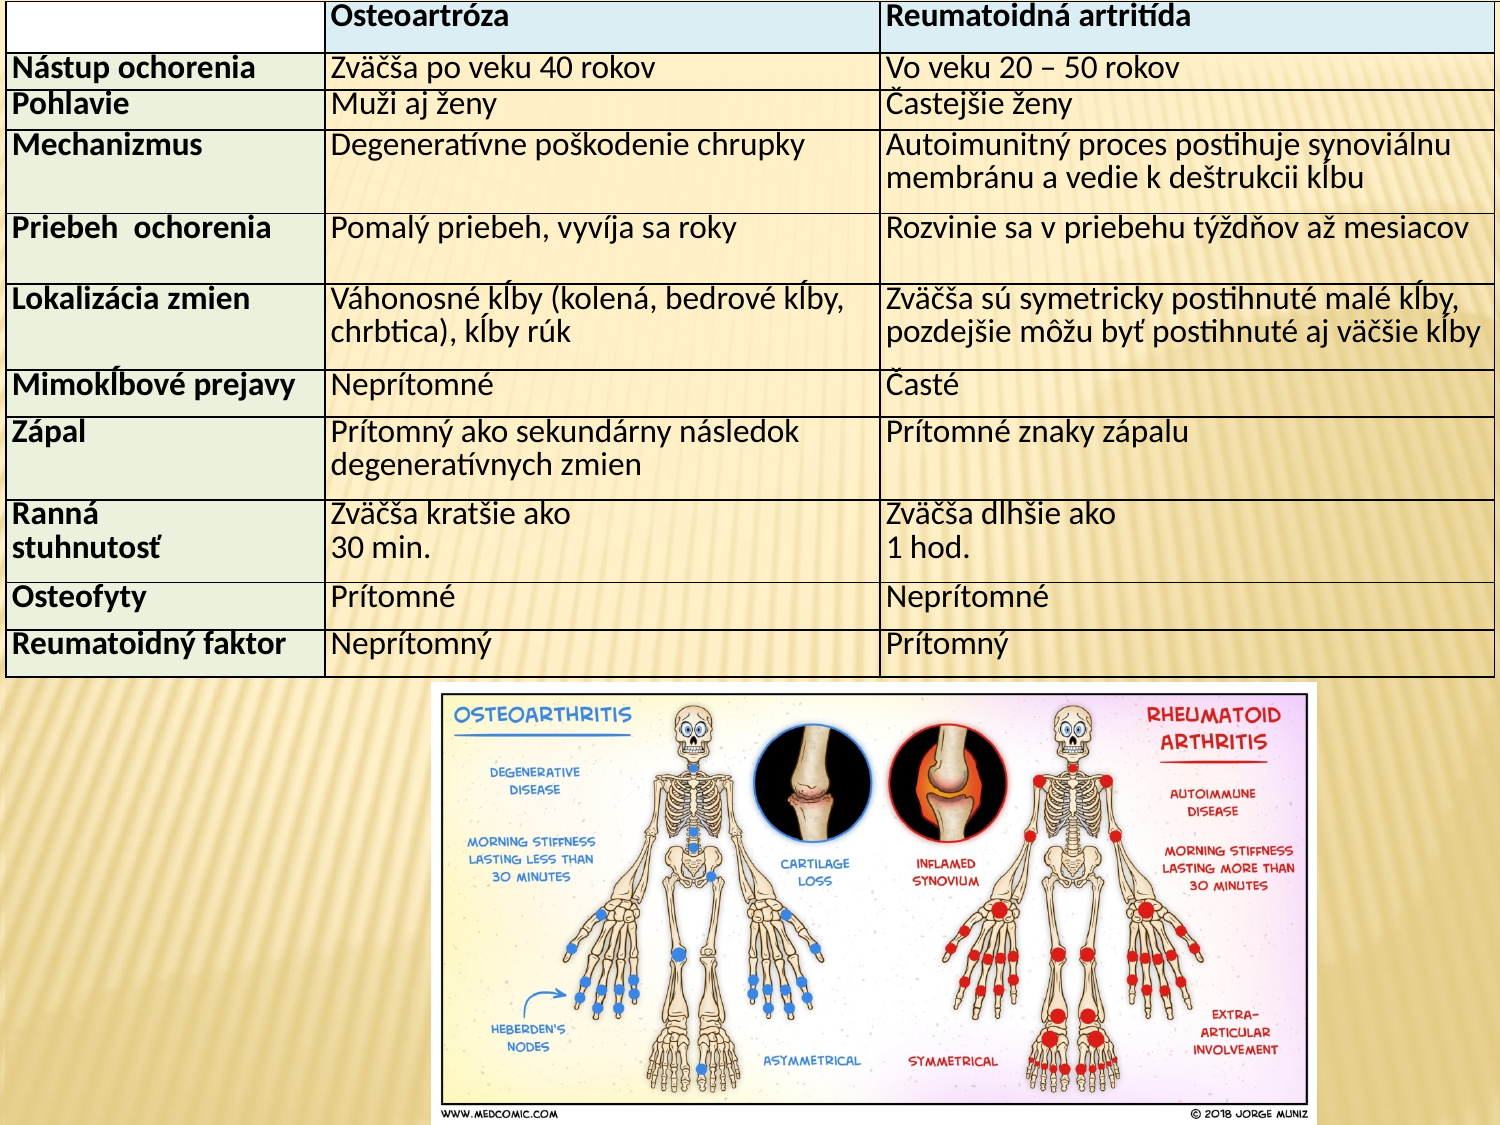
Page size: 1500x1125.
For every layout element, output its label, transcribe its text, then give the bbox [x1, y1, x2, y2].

table_cell Časté [881, 371, 1494, 416]
table_cell Osteofyty [7, 583, 324, 629]
picture [430, 682, 1318, 1125]
table_cell [1495, 284, 1500, 370]
table_cell Muži aj ženy [326, 91, 879, 129]
table_header Osteoartróza [326, 2, 879, 52]
table_header [1495, 2, 1500, 53]
table_cell Mechanizmus [7, 131, 324, 213]
table_cell Autoimunitný proces postihuje synoviálnu membránu a vedie k deštrukcii kĺbu [881, 131, 1494, 213]
table_cell Neprítomné [326, 371, 879, 416]
table_cell Zväčša sú symetricky postihnuté malé kĺby, pozdejšie môžu byť postihnuté aj väčšie kĺby [881, 285, 1494, 369]
table_cell [1495, 90, 1500, 130]
table_cell [1495, 417, 1500, 500]
table_cell Zväčša dlhšie ako 1 hod. [881, 501, 1494, 582]
table_cell Neprítomné [881, 583, 1494, 629]
table_cell Rozvinie sa v priebehu týždňov až mesiacov [881, 214, 1494, 283]
table_cell Vo veku 20 – 50 rokov [881, 54, 1494, 89]
table_cell [1495, 370, 1500, 417]
table_cell Prítomné [326, 583, 879, 629]
table_cell Zväčša po veku 40 rokov [326, 54, 879, 89]
table_cell Pomalý priebeh, vyvíja sa roky [326, 214, 879, 283]
table_cell [1495, 583, 1500, 630]
table_cell Prítomný [881, 631, 1494, 676]
table_cell Častejšie ženy [881, 91, 1494, 129]
table_cell [1495, 630, 1500, 677]
table_header [7, 2, 324, 52]
table_cell [1495, 500, 1500, 583]
table_cell [1495, 213, 1500, 284]
table_cell Prítomné znaky zápalu [881, 418, 1494, 499]
table_cell Degeneratívne poškodenie chrupky [326, 131, 879, 213]
table_cell Prítomný ako sekundárny následok degeneratívnych zmien [326, 418, 879, 499]
text_box [1246, 218, 1277, 309]
table_cell Priebeh ochorenia [7, 214, 324, 283]
table_cell [1495, 53, 1500, 90]
table_cell Váhonosné kĺby (kolená, bedrové kĺby, chrbtica), kĺby rúk [326, 285, 879, 369]
table_cell Ranná stuhnutosť [7, 501, 324, 582]
table_cell Pohlavie [7, 91, 324, 129]
table_cell [1495, 130, 1500, 213]
table_cell Zápal [7, 418, 324, 499]
table_header Reumatoidná artritída [881, 2, 1494, 52]
table_cell Lokalizácia zmien [7, 285, 324, 369]
table_cell Nástup ochorenia [7, 54, 324, 89]
table_cell Mimokĺbové prejavy [7, 371, 324, 416]
table_cell Zväčša kratšie ako 30 min. [326, 501, 879, 582]
table_cell Reumatoidný faktor [7, 631, 324, 676]
table_cell Neprítomný [326, 631, 879, 676]
